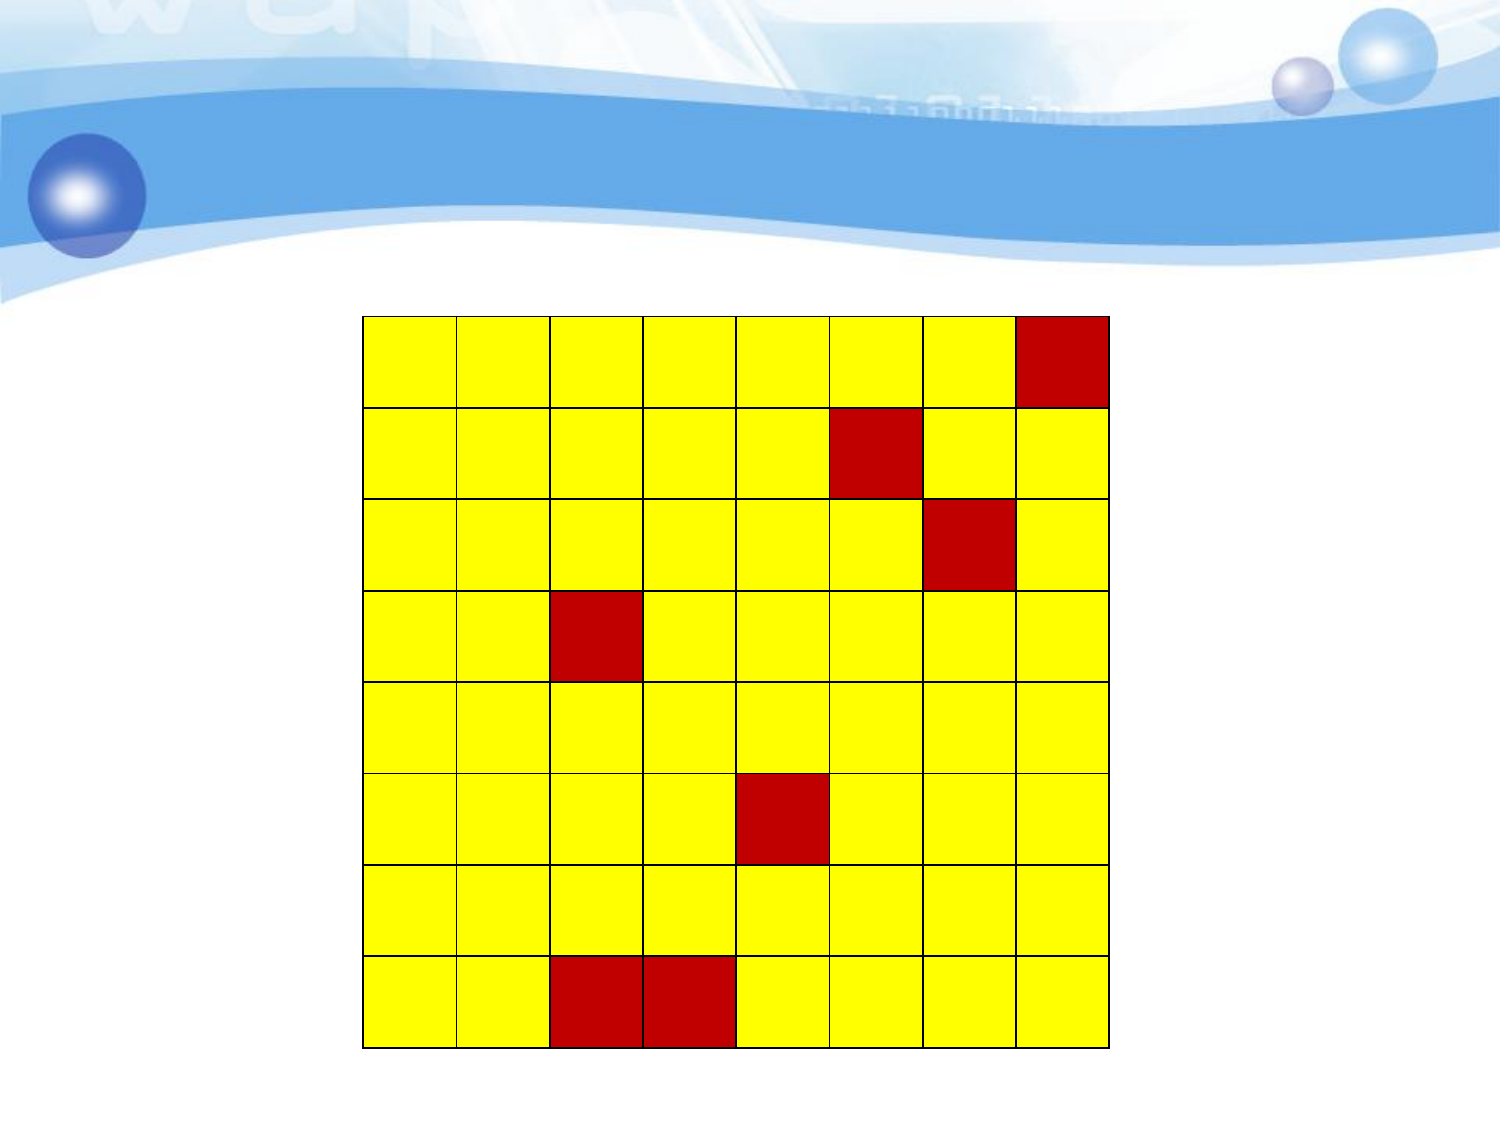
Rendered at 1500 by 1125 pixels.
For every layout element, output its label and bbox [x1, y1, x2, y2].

table_cell [551, 592, 642, 681]
table_cell [830, 500, 922, 590]
table_cell [364, 500, 456, 590]
table_cell [1017, 957, 1108, 1047]
table_cell [737, 866, 829, 955]
table_cell [1017, 774, 1108, 864]
table_cell [644, 500, 735, 590]
table_cell [551, 500, 642, 590]
table_cell [457, 866, 549, 955]
table_header [924, 317, 1015, 407]
table_cell [830, 409, 922, 498]
table_cell [457, 500, 549, 590]
table_cell [924, 866, 1015, 955]
table_cell [551, 683, 642, 773]
table_cell [737, 683, 829, 773]
table_cell [364, 866, 456, 955]
table_cell [644, 957, 735, 1047]
table_cell [737, 957, 829, 1047]
table_cell [644, 866, 735, 955]
table_cell [644, 683, 735, 773]
table_cell [737, 500, 829, 590]
table_cell [924, 592, 1015, 681]
table_cell [1017, 866, 1108, 955]
table_cell [364, 683, 456, 773]
table_header [737, 317, 829, 407]
table_cell [830, 592, 922, 681]
table_cell [364, 592, 456, 681]
table_header [551, 317, 642, 407]
table_cell [924, 683, 1015, 773]
table_cell [830, 683, 922, 773]
table_cell [644, 409, 735, 498]
table_cell [457, 592, 549, 681]
table_cell [830, 774, 922, 864]
table_cell [830, 957, 922, 1047]
table_cell [364, 409, 456, 498]
table_cell [924, 409, 1015, 498]
table_cell [457, 774, 549, 864]
table_cell [924, 500, 1015, 590]
picture [0, 0, 1500, 1125]
table_header [364, 317, 456, 407]
table_cell [364, 957, 456, 1047]
table_cell [551, 774, 642, 864]
table_cell [551, 957, 642, 1047]
table_cell [457, 409, 549, 498]
table_cell [551, 409, 642, 498]
table_cell [737, 409, 829, 498]
table_cell [644, 592, 735, 681]
table_cell [737, 774, 829, 864]
table_header [830, 317, 922, 407]
table_cell [1017, 409, 1108, 498]
table_header [1017, 317, 1108, 407]
table_cell [551, 866, 642, 955]
table_cell [457, 683, 549, 773]
table_cell [737, 592, 829, 681]
table_cell [924, 957, 1015, 1047]
table_header [457, 317, 549, 407]
table_cell [364, 774, 456, 864]
table_cell [457, 957, 549, 1047]
table_cell [1017, 683, 1108, 773]
table_cell [830, 866, 922, 955]
table_cell [1017, 592, 1108, 681]
table_cell [924, 774, 1015, 864]
table_cell [644, 774, 735, 864]
table_header [644, 317, 735, 407]
table_cell [1017, 500, 1108, 590]
